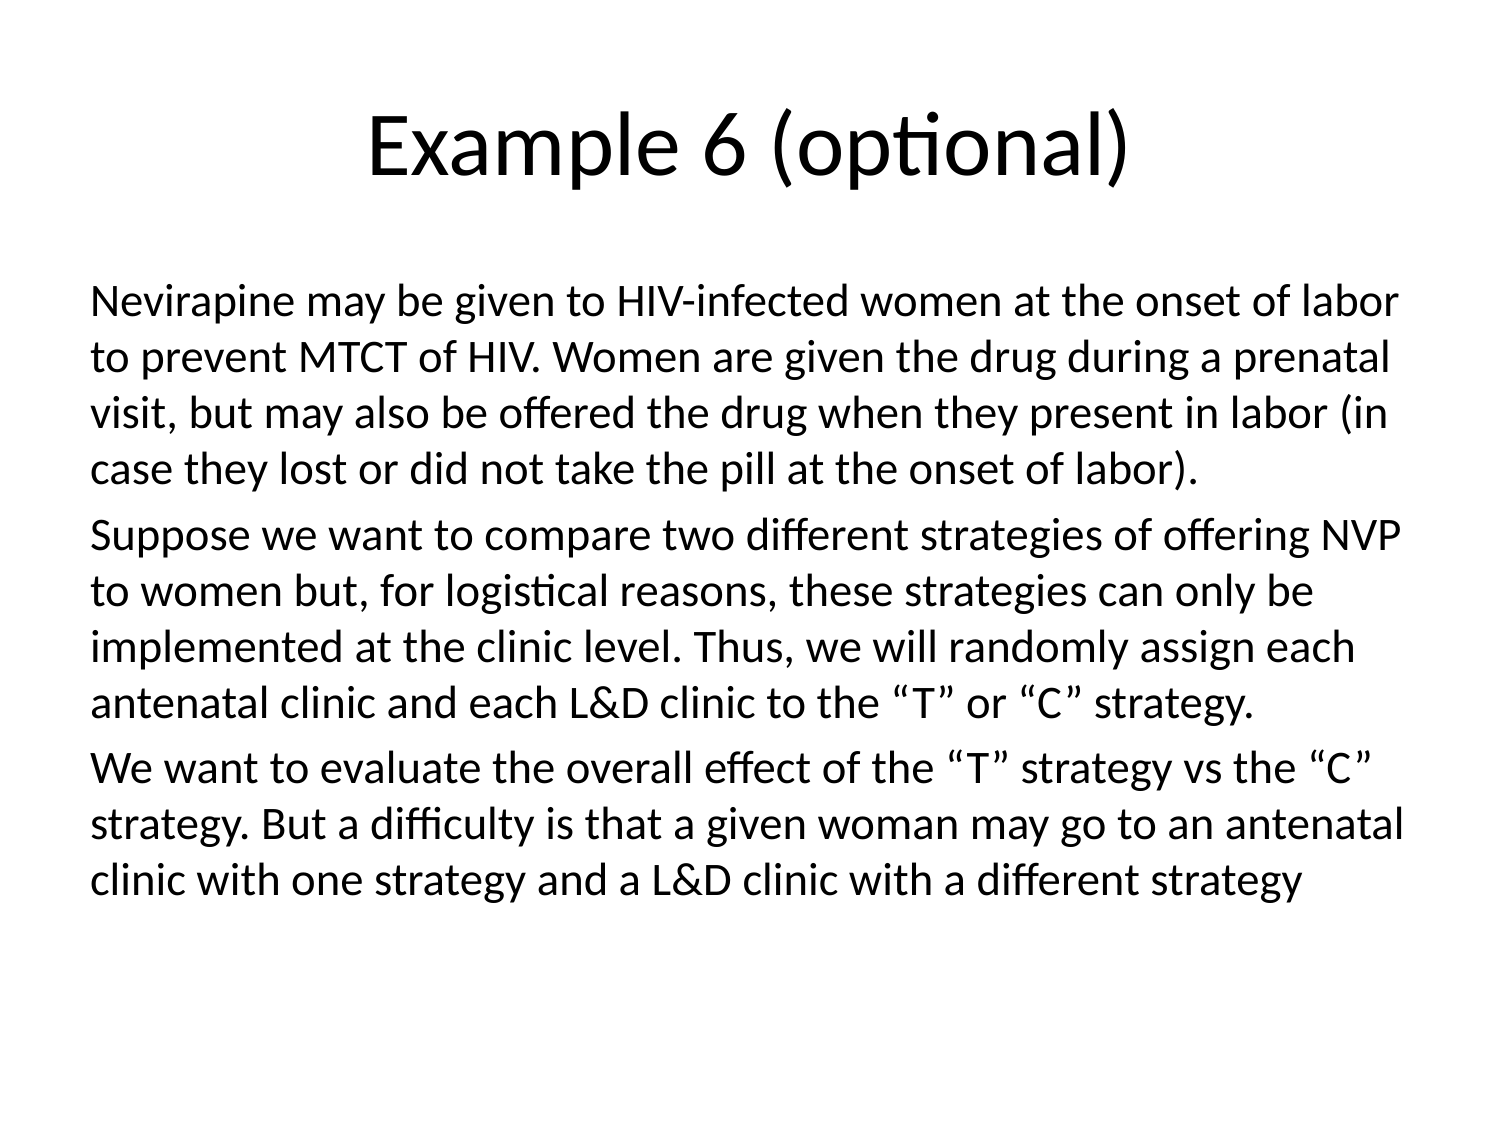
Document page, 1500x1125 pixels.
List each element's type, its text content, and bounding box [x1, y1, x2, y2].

title Example 6 (optional) [75, 45, 1425, 233]
list Nevirapine may be given to HIV-infected women at the onset of labor to prevent MTCT of HIV. Women are given the drug during a prenatal visit, but may also be offered the drug when they present in labor (in case they lost or did not take the pill at the onset of labor). Suppose we want to compare two different strategies of offering NVP to women but, for logistical reasons, these strategies can only be implemented at the clinic level. Thus, we will randomly assign each antenatal clinic and each L&D clinic to the “T” or “C” strategy. We want to evaluate the overall effect of the “T” strategy vs the “C” strategy. But a difficulty is that a given woman may go to an antenatal clinic with one strategy and a L&D clinic with a different strategy [75, 262, 1425, 1005]
